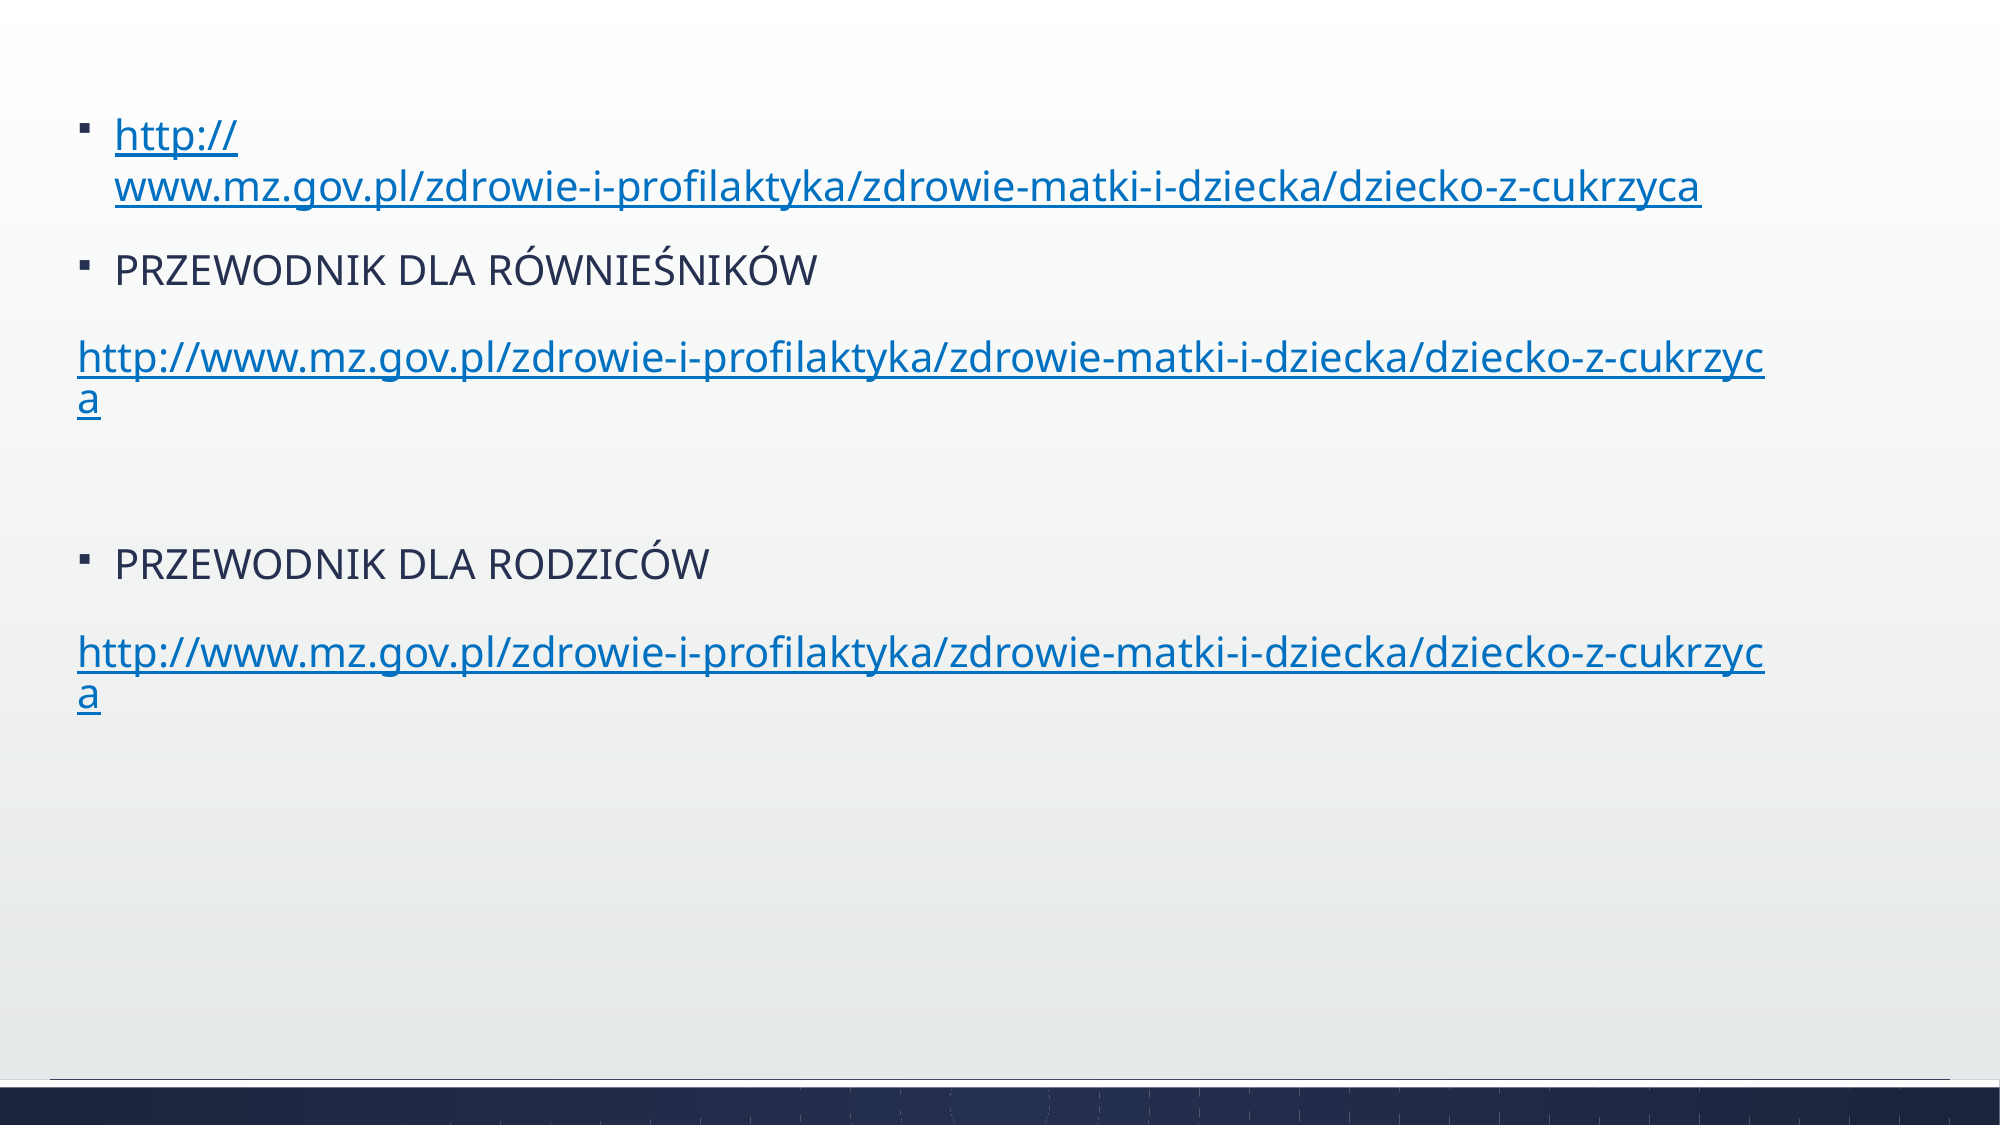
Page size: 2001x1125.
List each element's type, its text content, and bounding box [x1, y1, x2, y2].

list http://www.mz.gov.pl/zdrowie-i-profilaktyka/zdrowie-matki-i-dziecka/dziecko-z-cukrzyca PRZEWODNIK DLA RÓWNIEŚNIKÓW http://www.mz.gov.pl/zdrowie-i-profilaktyka/zdrowie-matki-i-dziecka/dziecko-z-cukrzyca PRZEWODNIK DLA RODZICÓW http://www.mz.gov.pl/zdrowie-i-profilaktyka/zdrowie-matki-i-dziecka/dziecko-z-cukrzyca [54, 101, 1780, 989]
